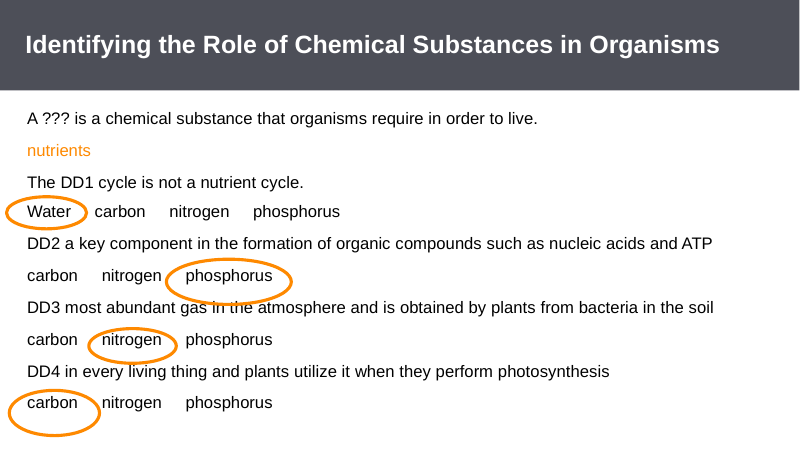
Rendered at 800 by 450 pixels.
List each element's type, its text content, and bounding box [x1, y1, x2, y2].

title Identifying the Role of Chemical Substances in Organisms [0, 0, 800, 90]
text_box [9, 390, 100, 436]
text_box [88, 328, 177, 364]
text_box [6, 196, 87, 229]
list A ??? is a chemical substance that organisms require in order to live. nutrients The DD1 cycle is not a nutrient cycle. Water carbon nitrogen phosphorus DD2 a key component in the formation of organic compounds such as nucleic acids and ATP carbon nitrogen phosphorus DD3 most abundant gas in the atmosphere and is obtained by plants from bacteria in the soil carbon nitrogen phosphorus DD4 in every living thing and plants utilize it when they perform photosynthesis carbon nitrogen phosphorus [0, 90, 800, 436]
text_box [166, 259, 292, 305]
